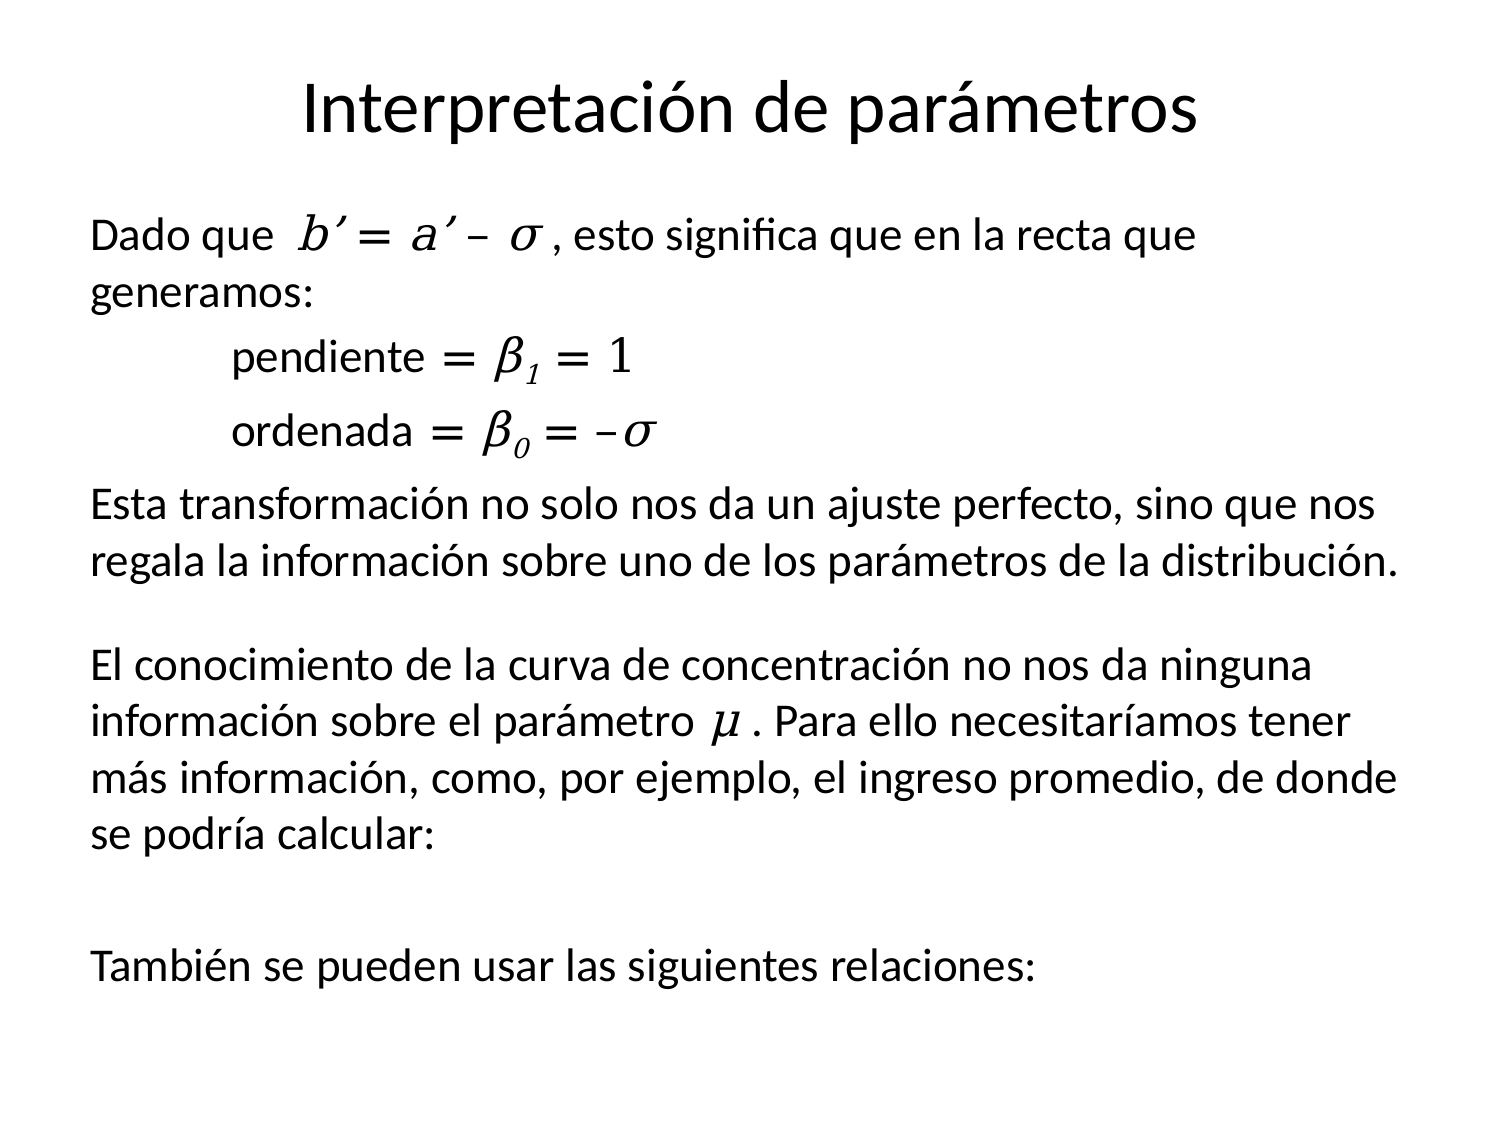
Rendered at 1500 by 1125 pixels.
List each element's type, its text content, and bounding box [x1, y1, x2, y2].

title Interpretación de parámetros [75, 45, 1425, 161]
